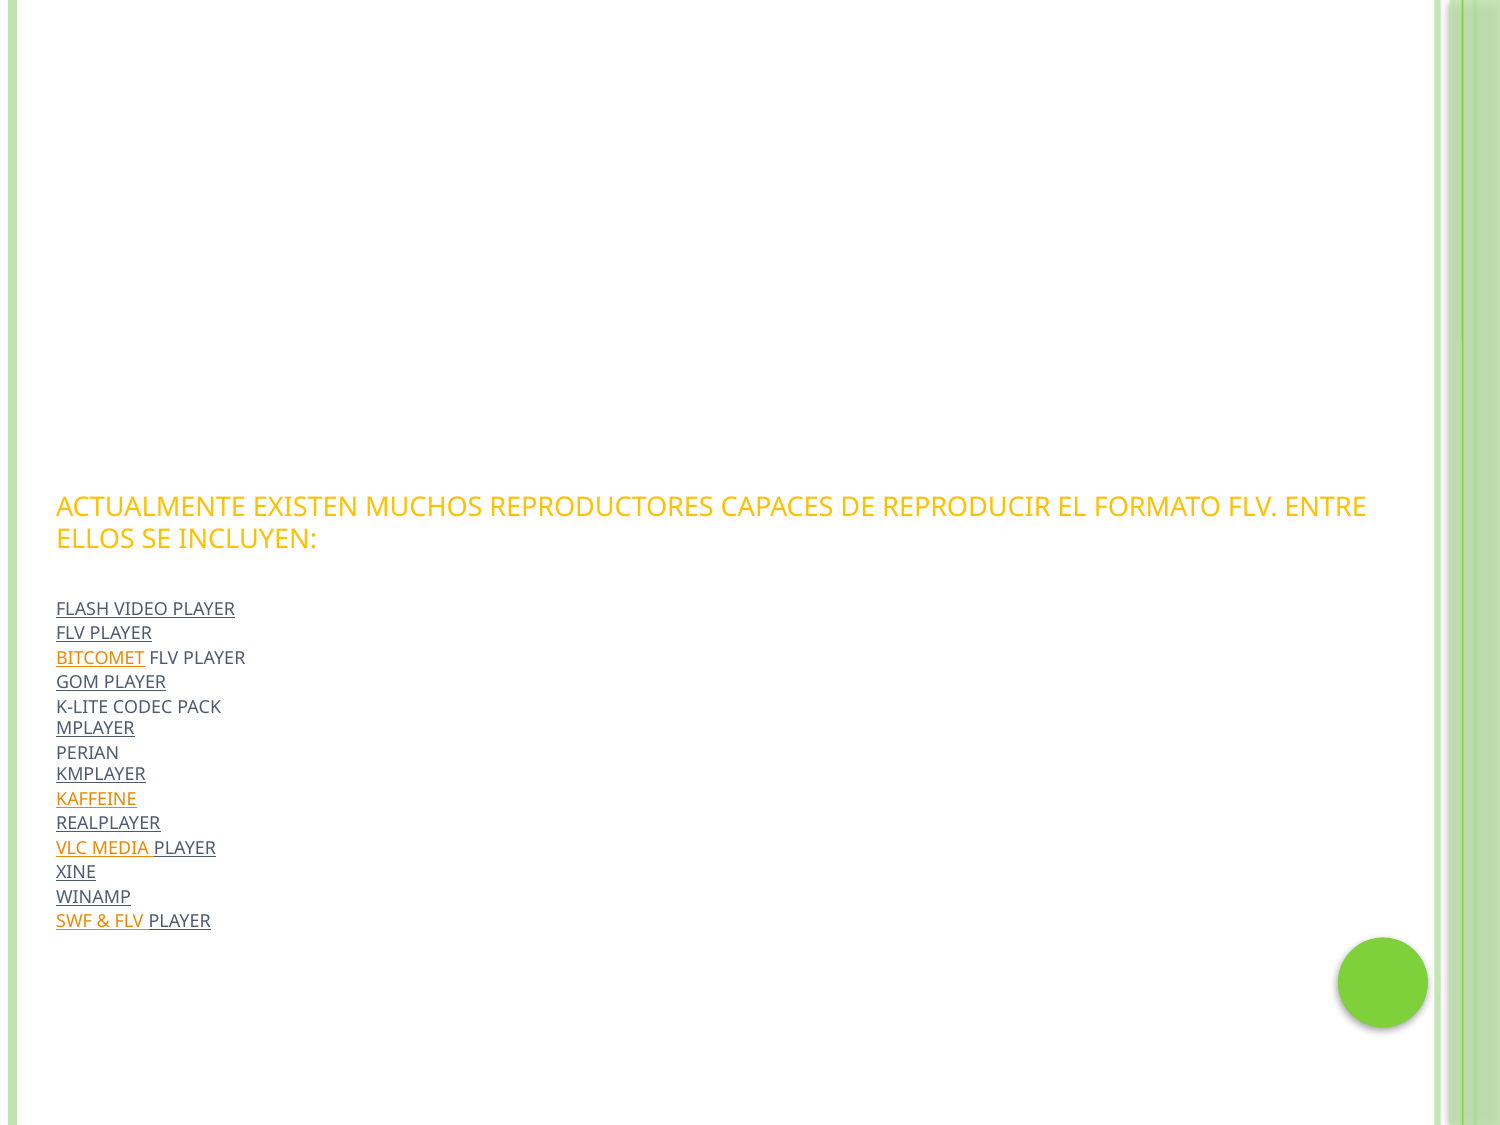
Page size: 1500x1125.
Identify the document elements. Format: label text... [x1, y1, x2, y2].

title Actualmente existen muchos reproductores capaces de reproducir el formato FLV. Entre ellos se incluyen: Flash Video Player FLV Player BitComet FLV Player GOM Player K-Lite Codec Pack MPlayer Perian Kmplayer Kaffeine RealPlayer VLC media player Xine Winamp SWF & FLV Player [41, 479, 1392, 1035]
